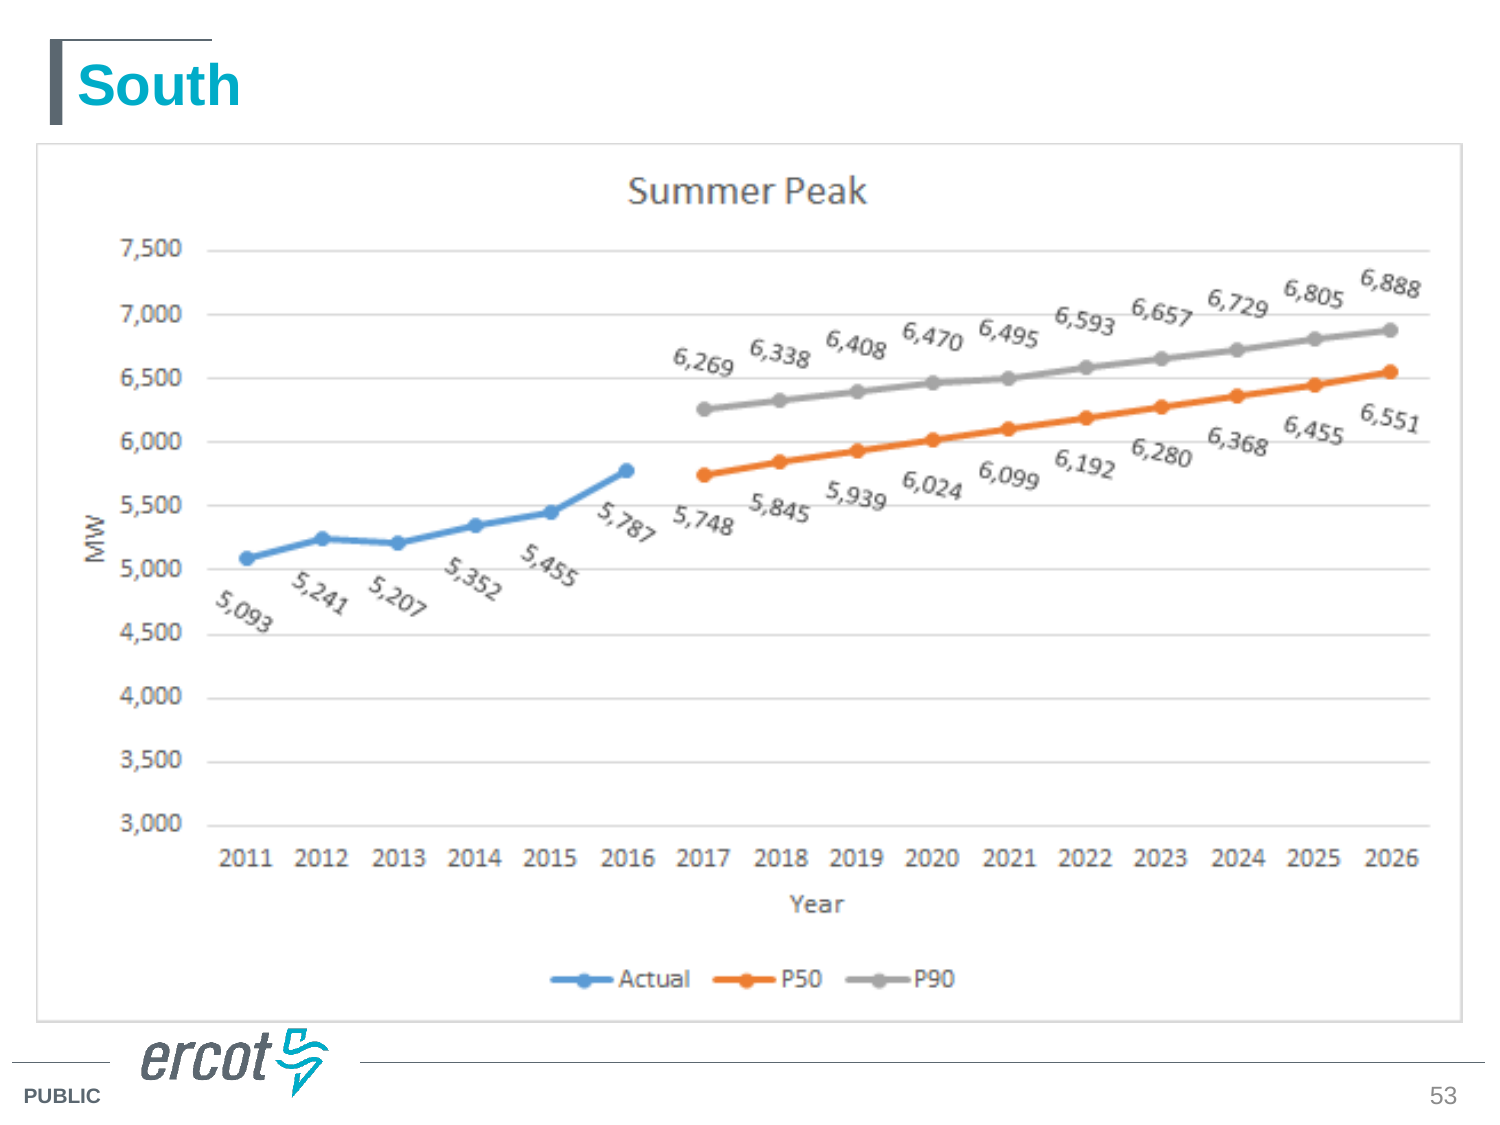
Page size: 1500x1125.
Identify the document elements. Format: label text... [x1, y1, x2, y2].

slide_number 53 [1400, 1076, 1488, 1113]
title South [62, 39, 1450, 125]
picture [35, 143, 1463, 1100]
